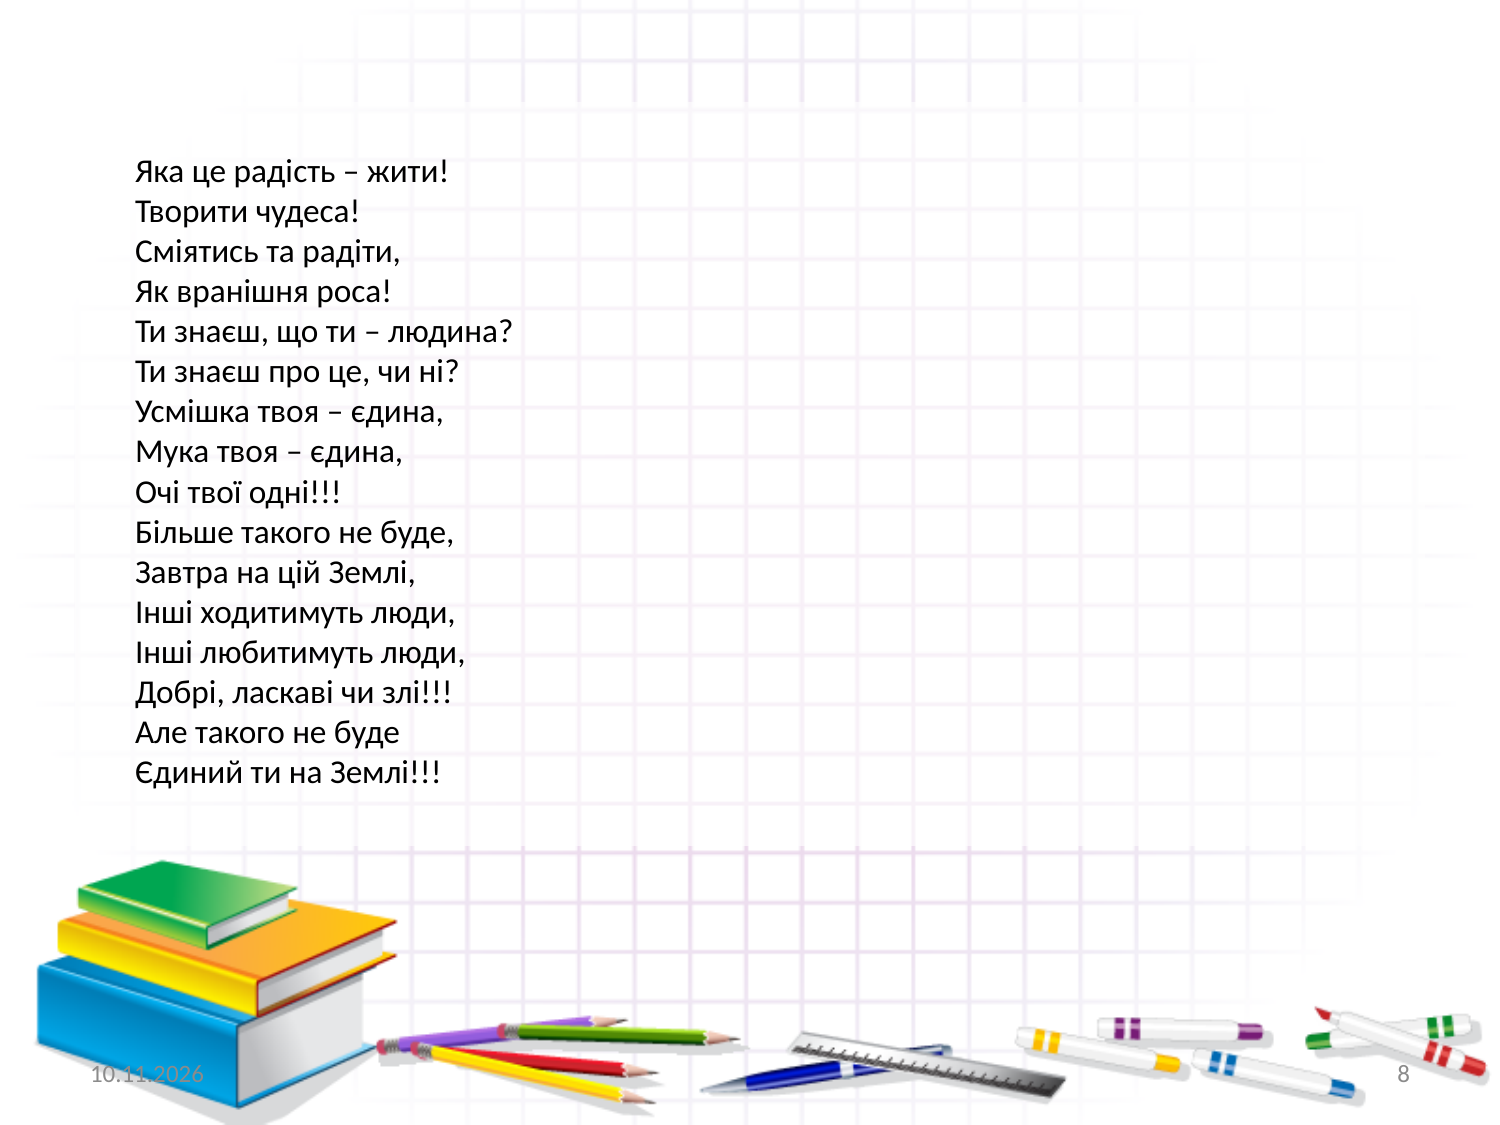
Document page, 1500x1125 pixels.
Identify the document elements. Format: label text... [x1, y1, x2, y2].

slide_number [75, 1042, 425, 1103]
slide_number 8 [1074, 1042, 1425, 1103]
picture [0, 0, 1500, 1125]
list Яка це радість – жити! Творити чудеса! Сміятись та радіти, Як вранішня роса! Ти знаєш, що ти – людина? Ти знаєш про це, чи ні? Усмішка твоя – єдина, Мука твоя – єдина, Очі твої одні!!! Більше такого не буде, Завтра на цій Землі, Інші ходитимуть люди, Інші любитимуть люди, Добрі, ласкаві чи злі!!! Але такого не буде Єдиний ти на Землі!!! [75, 101, 1425, 846]
